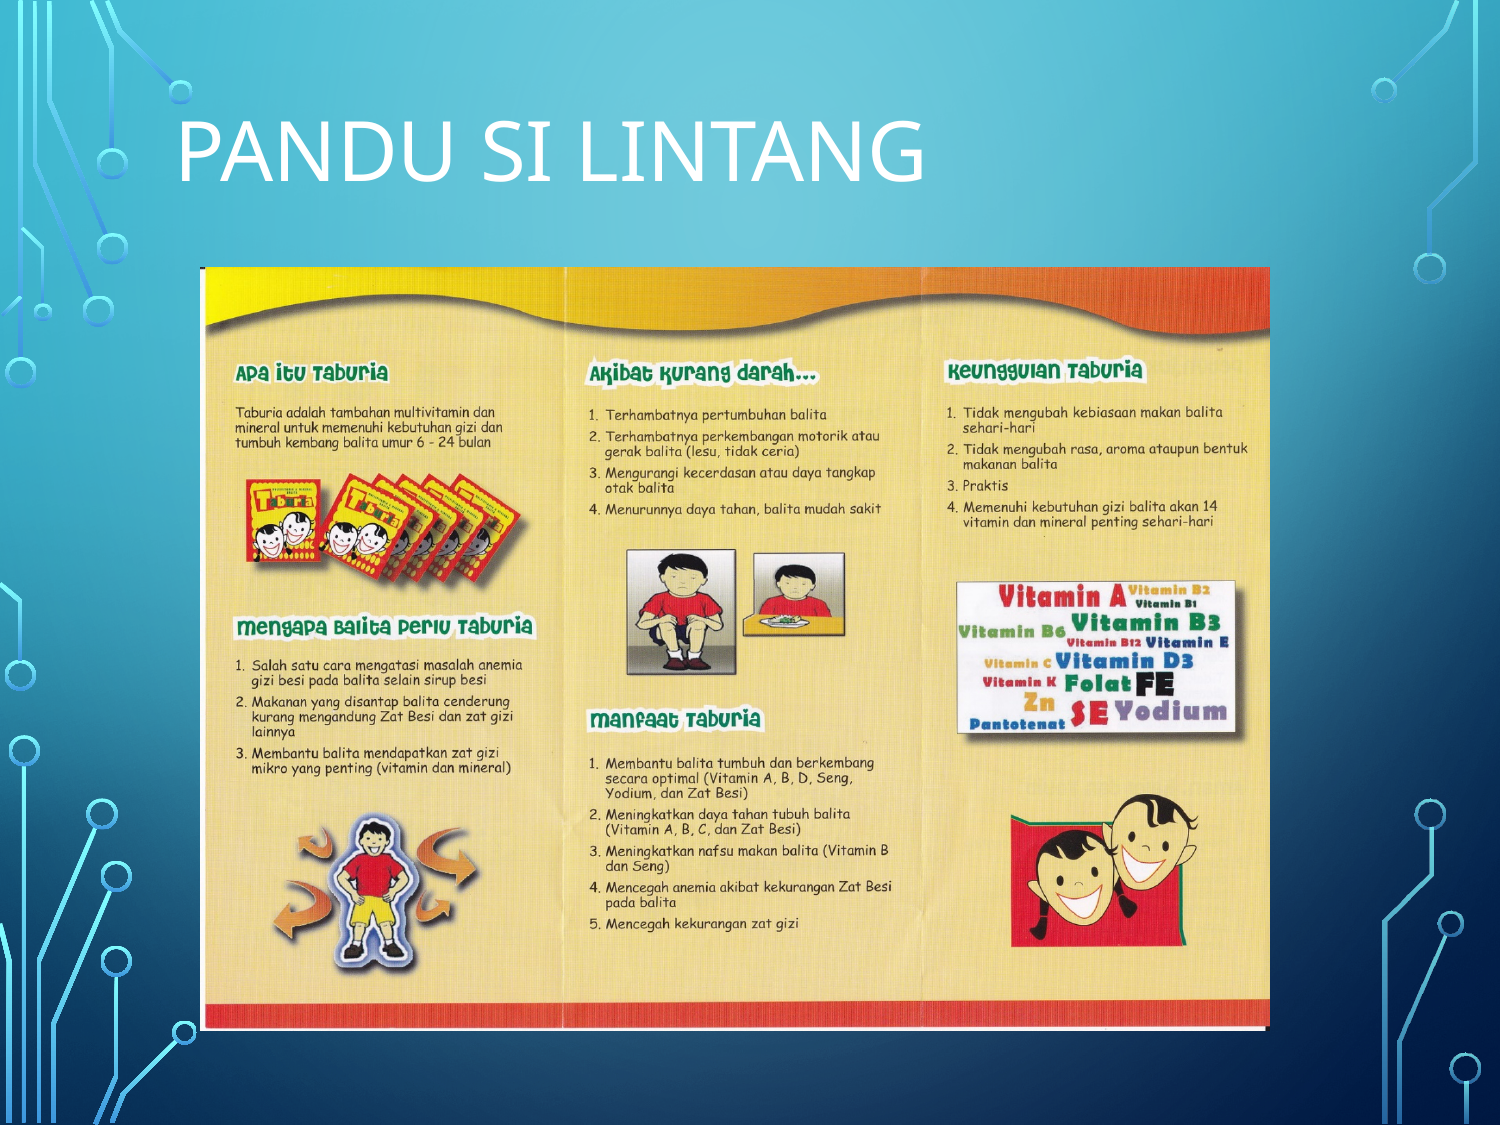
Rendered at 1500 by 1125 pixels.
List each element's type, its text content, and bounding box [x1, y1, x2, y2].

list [200, 266, 1270, 1032]
title PANDU SI LINTANG [159, 78, 1329, 230]
